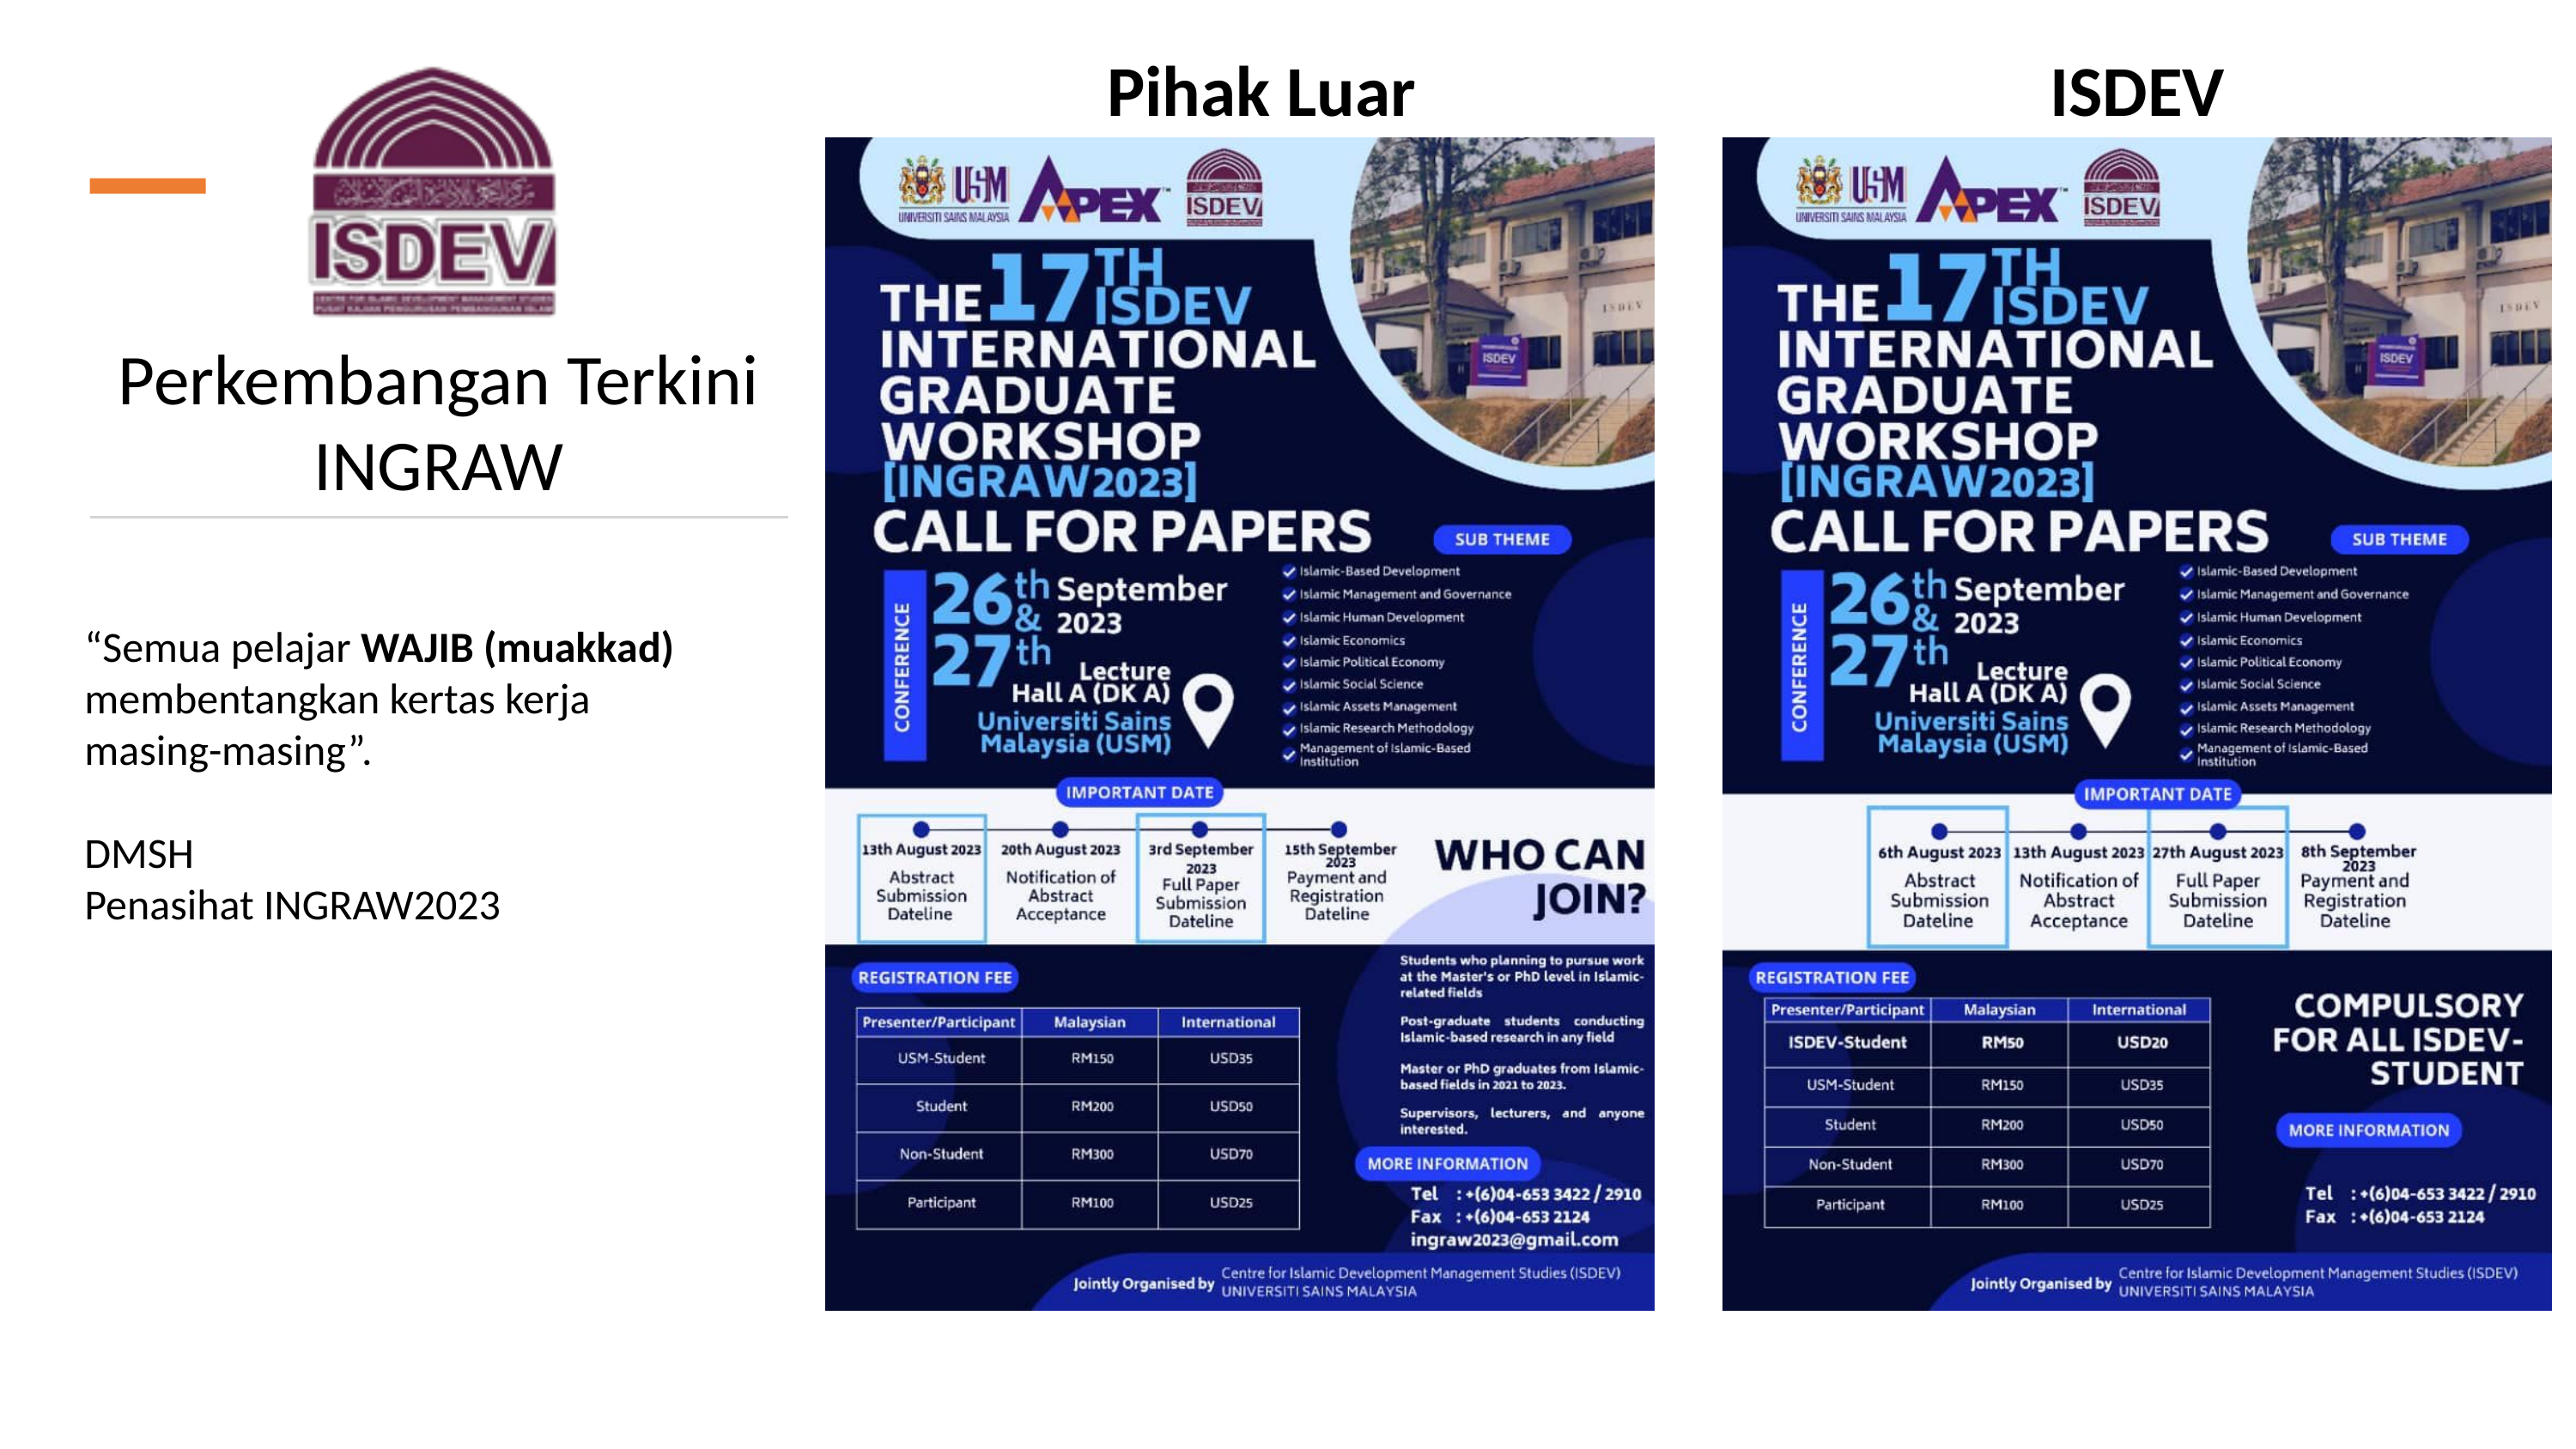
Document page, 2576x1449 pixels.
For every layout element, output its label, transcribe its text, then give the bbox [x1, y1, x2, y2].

text_box [89, 178, 207, 195]
text_box “Semua pelajar WAJIB (muakkad) membentangkan kertas kerja masing-masing”. DMSH Penasihat INGRAW2023 [71, 613, 730, 936]
picture [1722, 137, 2552, 1311]
text_box [89, 515, 789, 518]
text_box [76, 222, 276, 460]
picture [824, 137, 1655, 1311]
text_box Pihak Luar [912, 38, 1611, 137]
picture [276, 60, 590, 330]
text_box Perkembangan Terkini INGRAW [89, 327, 788, 512]
text_box [590, 222, 803, 460]
text_box ISDEV [1788, 38, 2487, 137]
